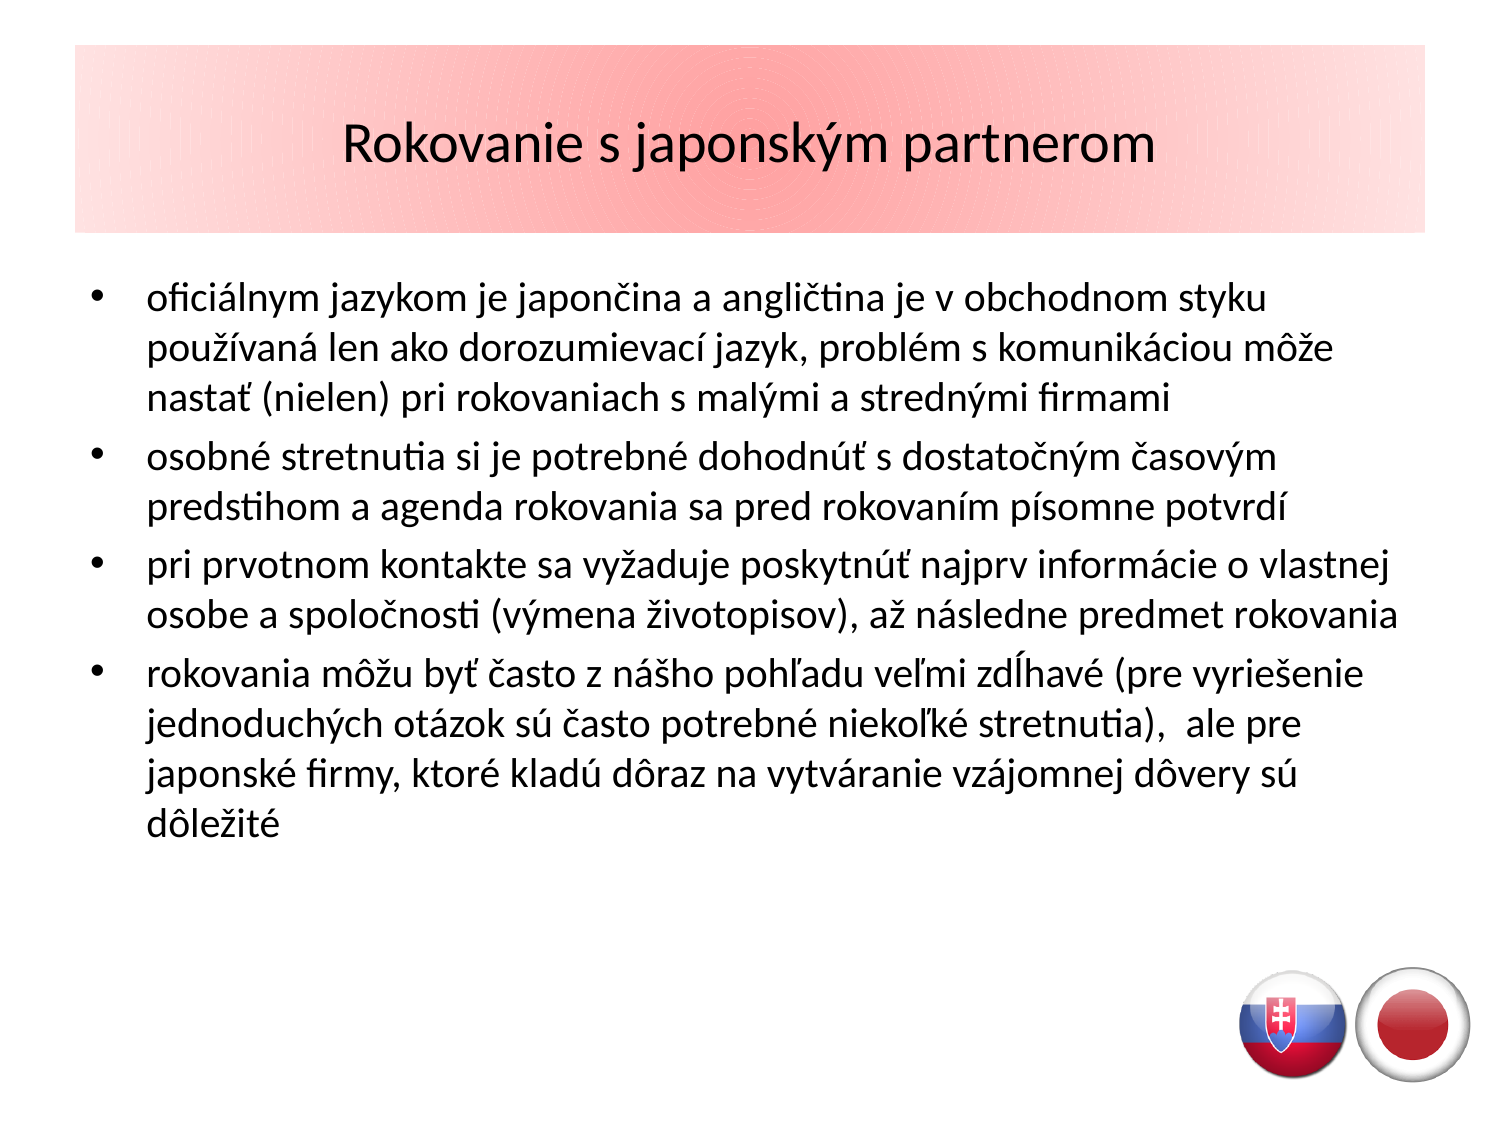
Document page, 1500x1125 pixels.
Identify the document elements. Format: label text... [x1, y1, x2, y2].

picture [1233, 963, 1474, 1085]
title Rokovanie s japonským partnerom [75, 45, 1425, 233]
list oficiálnym jazykom je japončina a angličtina je v obchodnom styku používaná len ako dorozumievací jazyk, problém s komunikáciou môže nastať (nielen) pri rokovaniach s malými a strednými firmami osobné stretnutia si je potrebné dohodnúť s dostatočným časovým predstihom a agenda rokovania sa pred rokovaním písomne potvrdí pri prvotnom kontakte sa vyžaduje poskytnúť najprv informácie o vlastnej osobe a spoločnosti (výmena životopisov), až následne predmet rokovania rokovania môžu byť často z nášho pohľadu veľmi zdĺhavé (pre vyriešenie jednoduchých otázok sú často potrebné niekoľké stretnutia), ale pre japonské firmy, ktoré kladú dôraz na vytváranie vzájomnej dôvery sú dôležité [75, 262, 1425, 1005]
